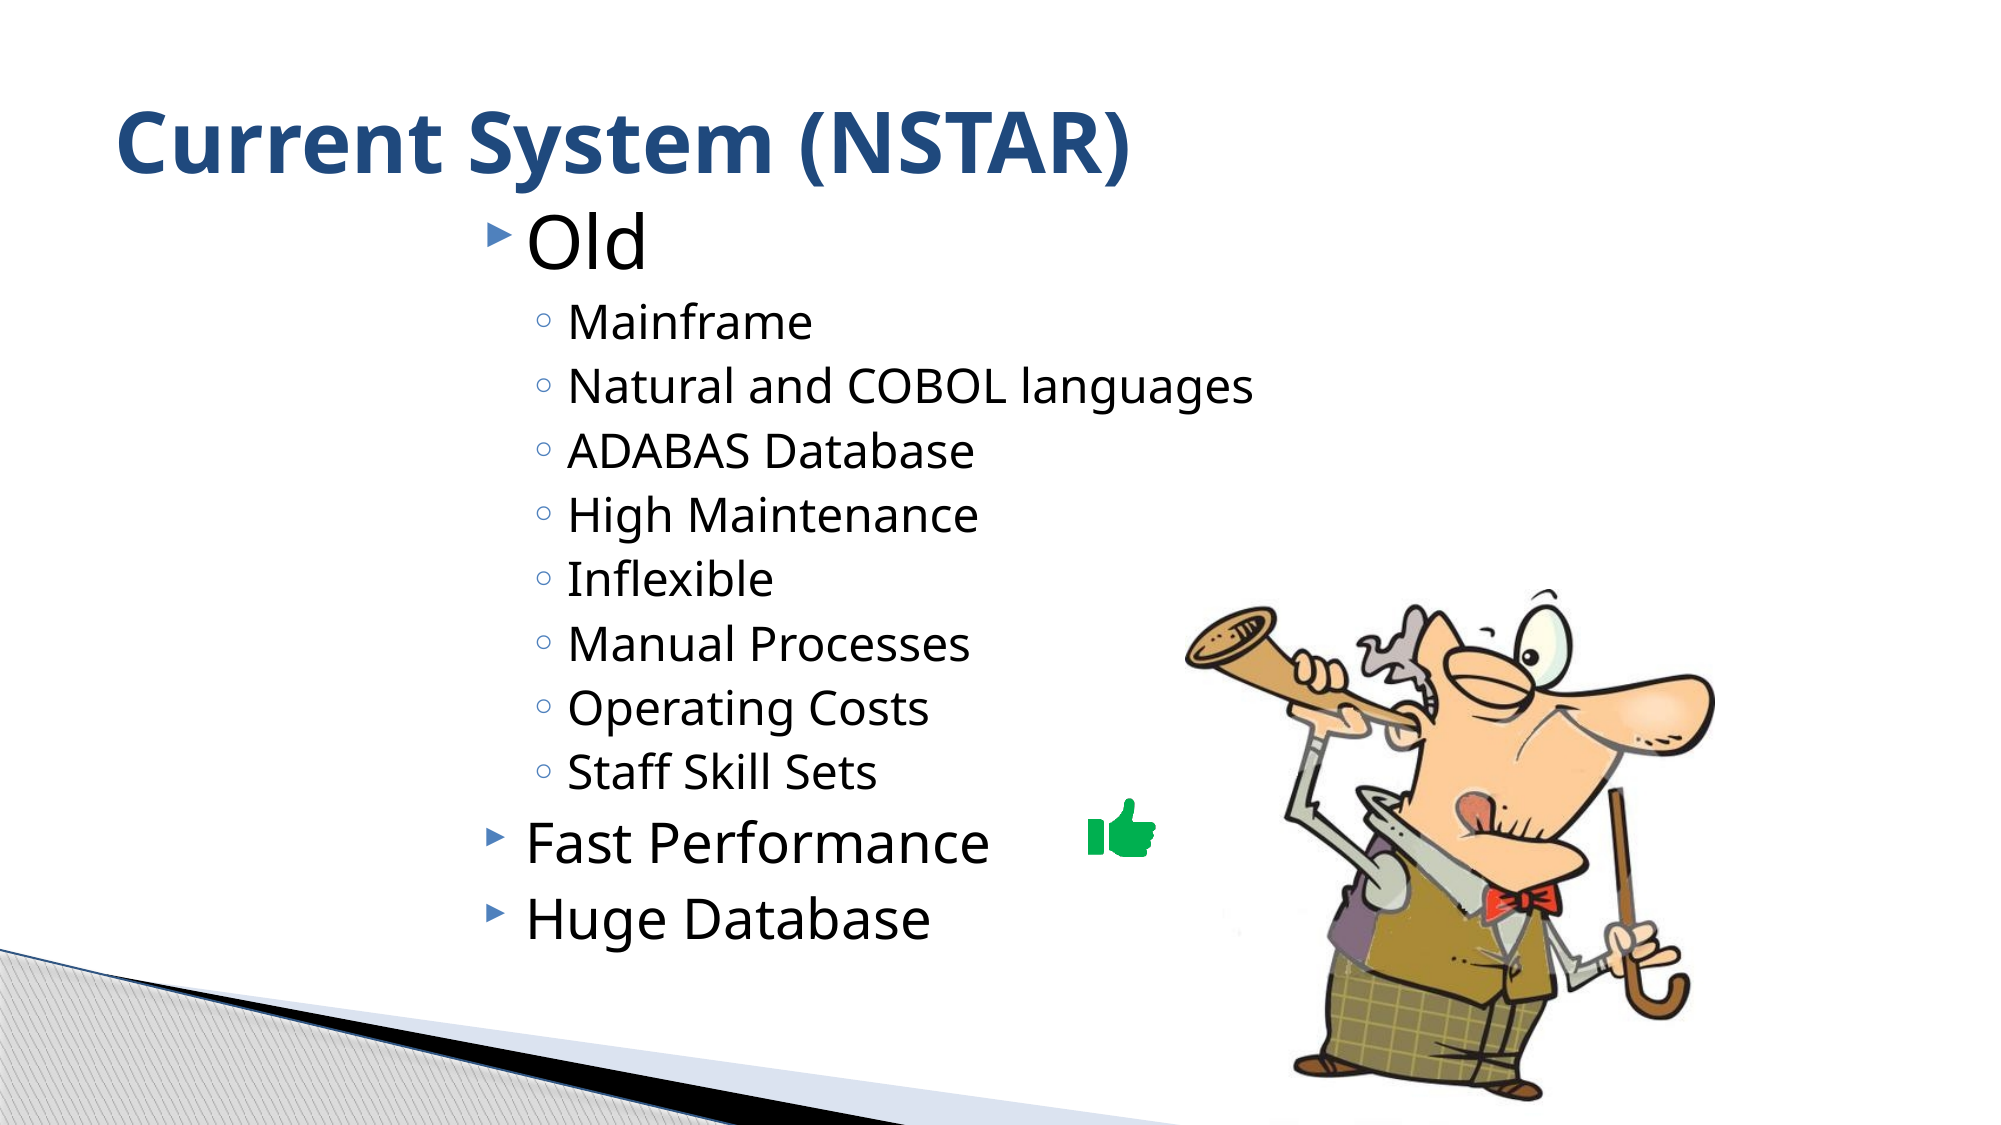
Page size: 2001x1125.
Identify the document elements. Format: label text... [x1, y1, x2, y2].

picture [1080, 787, 1162, 868]
picture [1185, 588, 1715, 1125]
title Current System (NSTAR) [99, 45, 1900, 233]
list Old Mainframe Natural and COBOL languages ADABAS Database High Maintenance Inflexible Manual Processes Operating Costs Staff Skill Sets Fast Performance Huge Database [450, 233, 1571, 1038]
